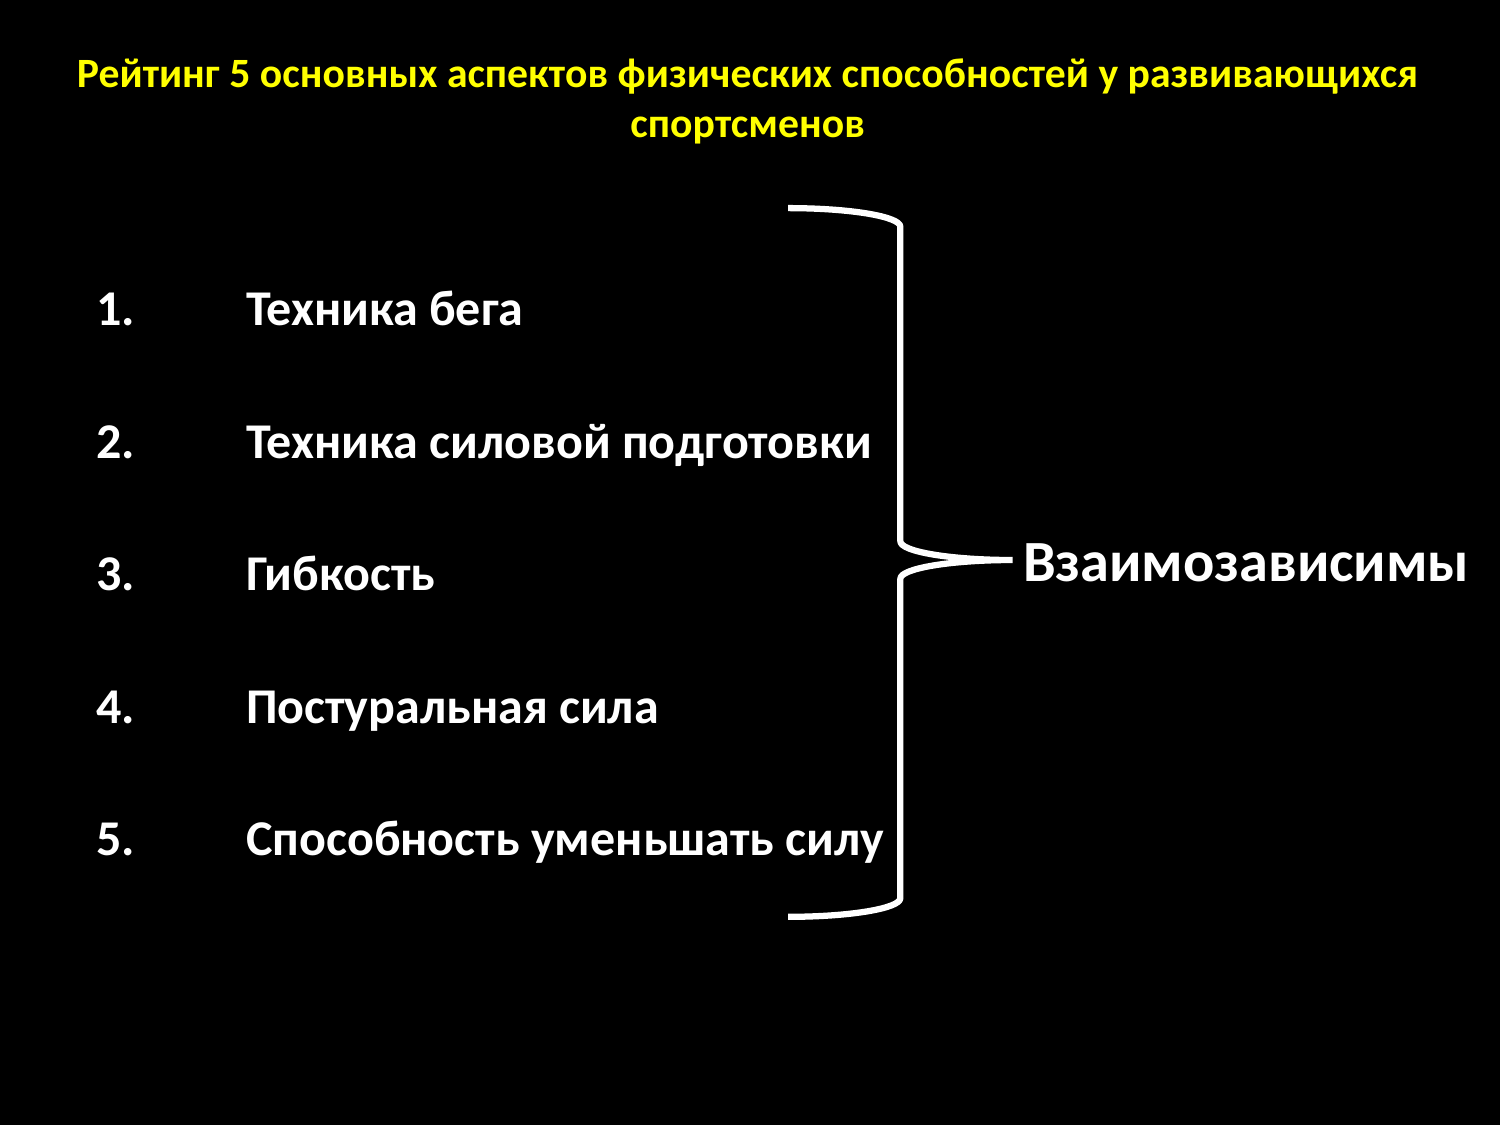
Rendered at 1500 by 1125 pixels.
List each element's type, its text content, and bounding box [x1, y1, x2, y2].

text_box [787, 207, 1500, 918]
title Рейтинг 5 основных аспектов физических способностей у развивающихся спортсменов [0, 30, 1499, 162]
list Техника бега Техника силовой подготовки Гибкость Постуральная сила Способность уменьшать силу [87, 207, 1353, 1024]
